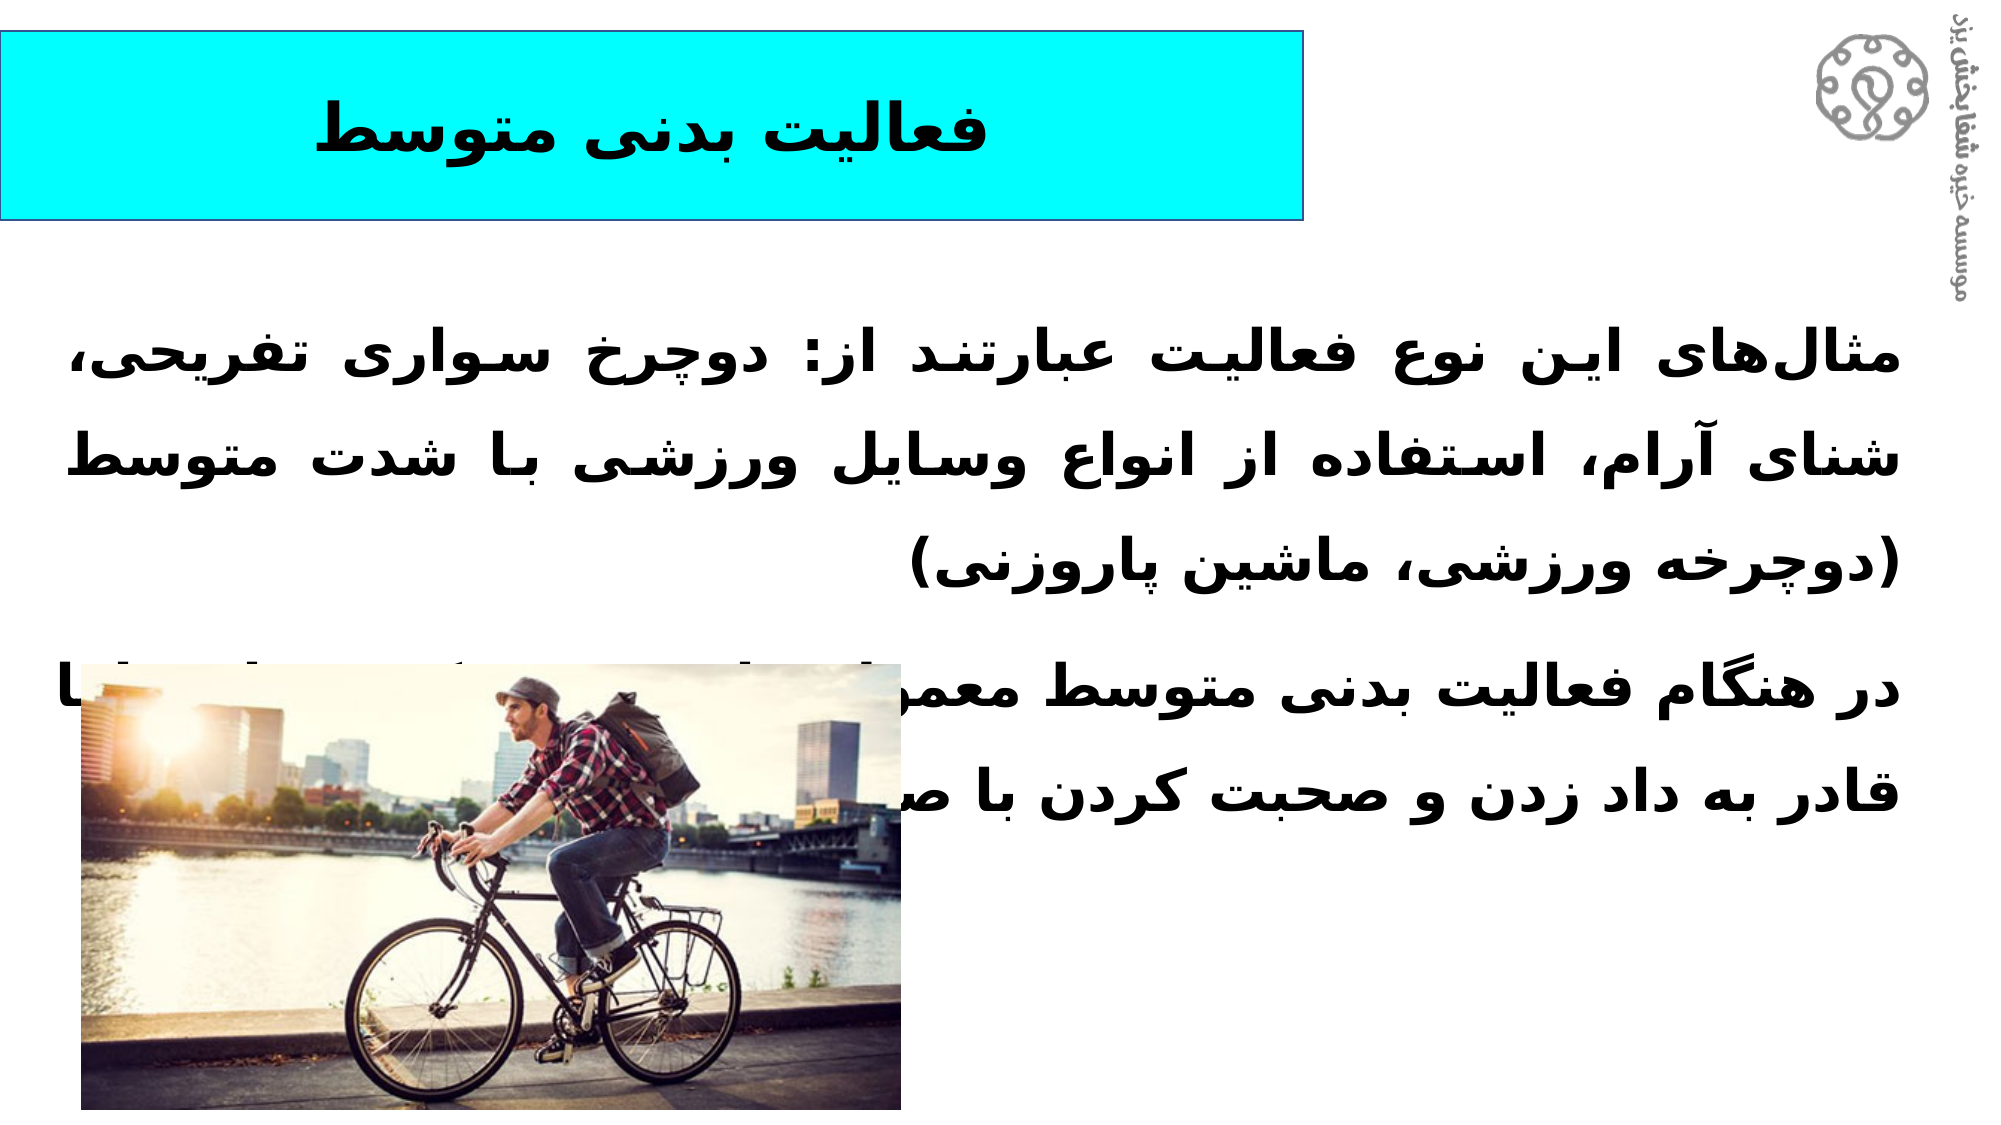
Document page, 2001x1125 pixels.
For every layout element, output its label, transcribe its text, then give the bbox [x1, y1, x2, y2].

picture [81, 664, 901, 1110]
picture [1816, 0, 2000, 357]
subtitle مثال‌های این نوع فعالیت عبارتند از: دوچرخ سواری تفریحی، شنای آرام، استفاده از انواع وسایل ورزشی با شدت متوسط (دوچرخه ورزشی، ماشین پاروزنی) در هنگام فعالیت بدنی متوسط معمولا توان صحبت کردن دارید اما قادر به داد زدن و صحبت کردن با صدای بلند نیستید. [40, 270, 1919, 1059]
text_box فعالیت بدنی متوسط [0, 30, 1304, 221]
